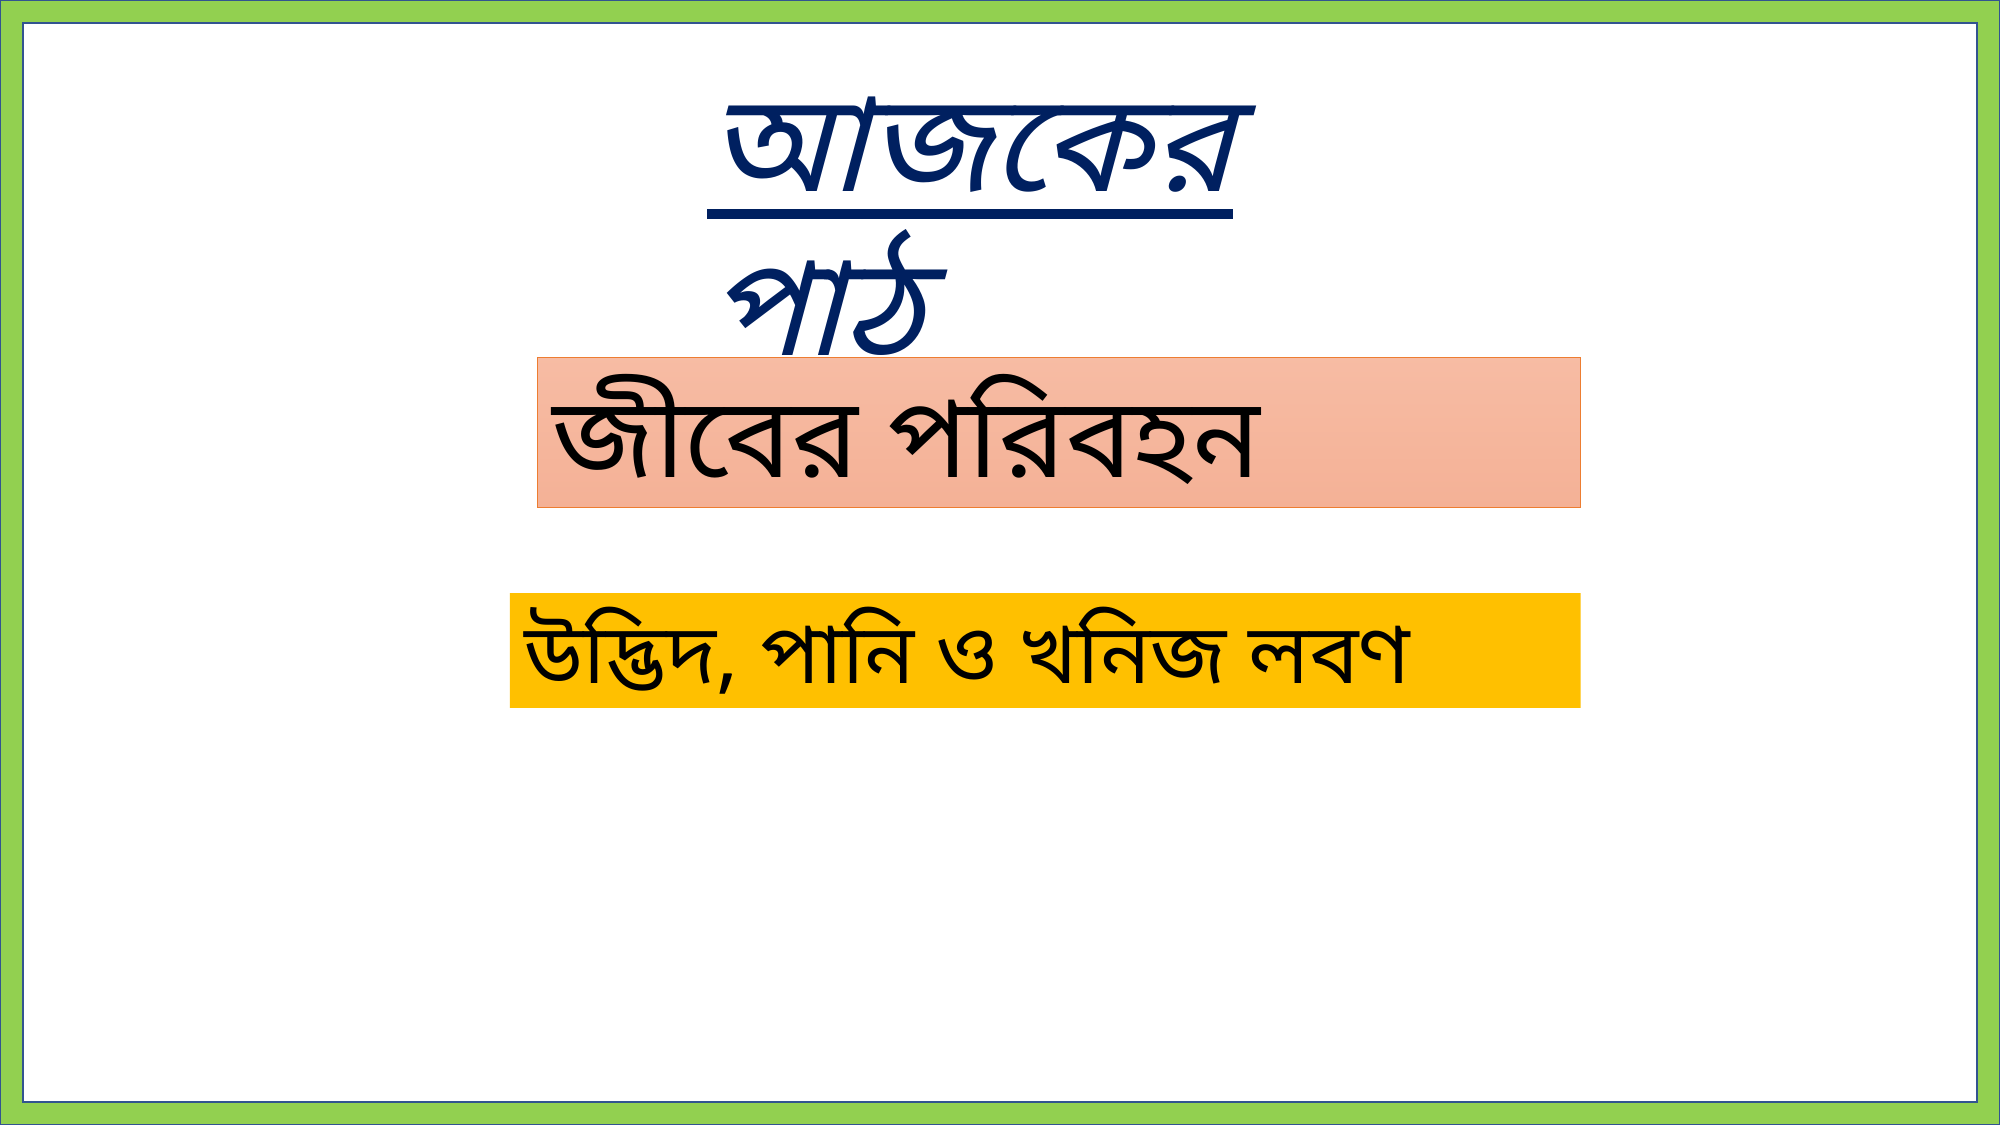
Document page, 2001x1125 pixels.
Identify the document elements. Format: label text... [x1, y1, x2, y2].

text_box উদ্ভিদ, পানি ও খনিজ লবণ [509, 593, 1581, 708]
text_box [0, 0, 2000, 1125]
text_box জীবের পরিবহন [537, 357, 1581, 508]
text_box আজকের পাঠ [692, 46, 1348, 357]
